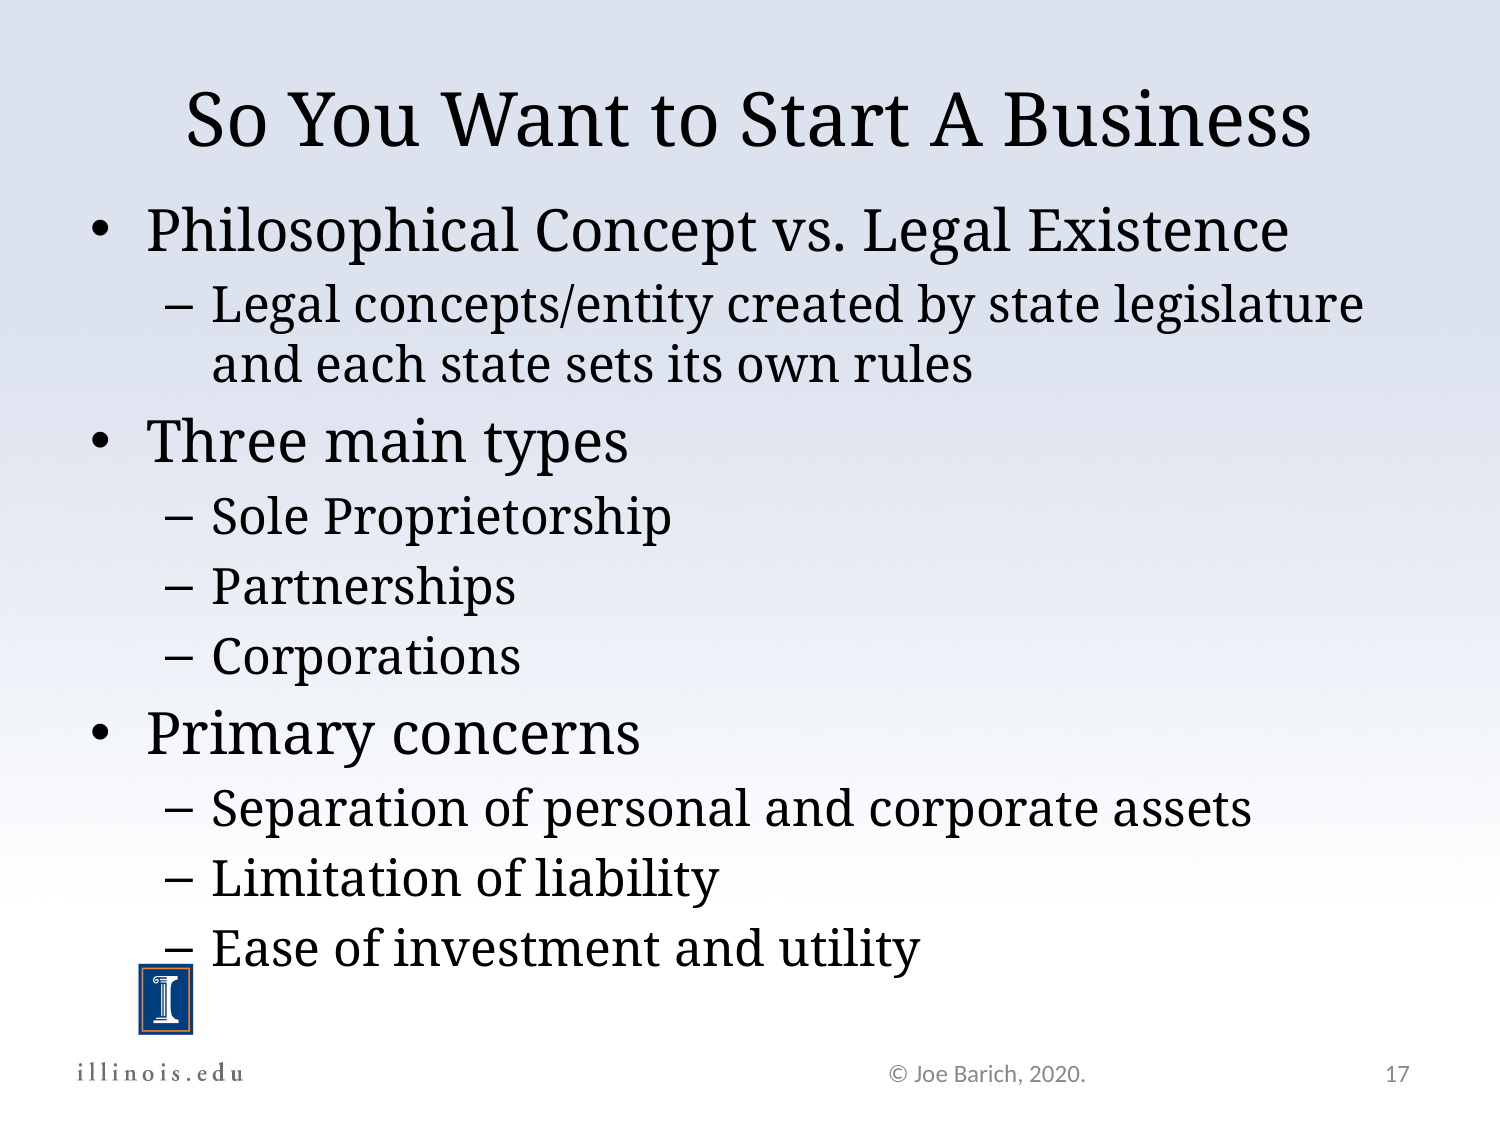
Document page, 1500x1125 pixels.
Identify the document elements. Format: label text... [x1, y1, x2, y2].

slide_number 17 [1250, 1042, 1425, 1103]
picture [0, 0, 1500, 1125]
footer © Joe Barich, 2020. [750, 1042, 1225, 1103]
title So You Want to Start A Business [75, 45, 1425, 185]
list Philosophical Concept vs. Legal Existence Legal concepts/entity created by state legislature and each state sets its own rules Three main types Sole Proprietorship Partnerships Corporations Primary concerns Separation of personal and corporate assets Limitation of liability Ease of investment and utility [75, 185, 1425, 966]
